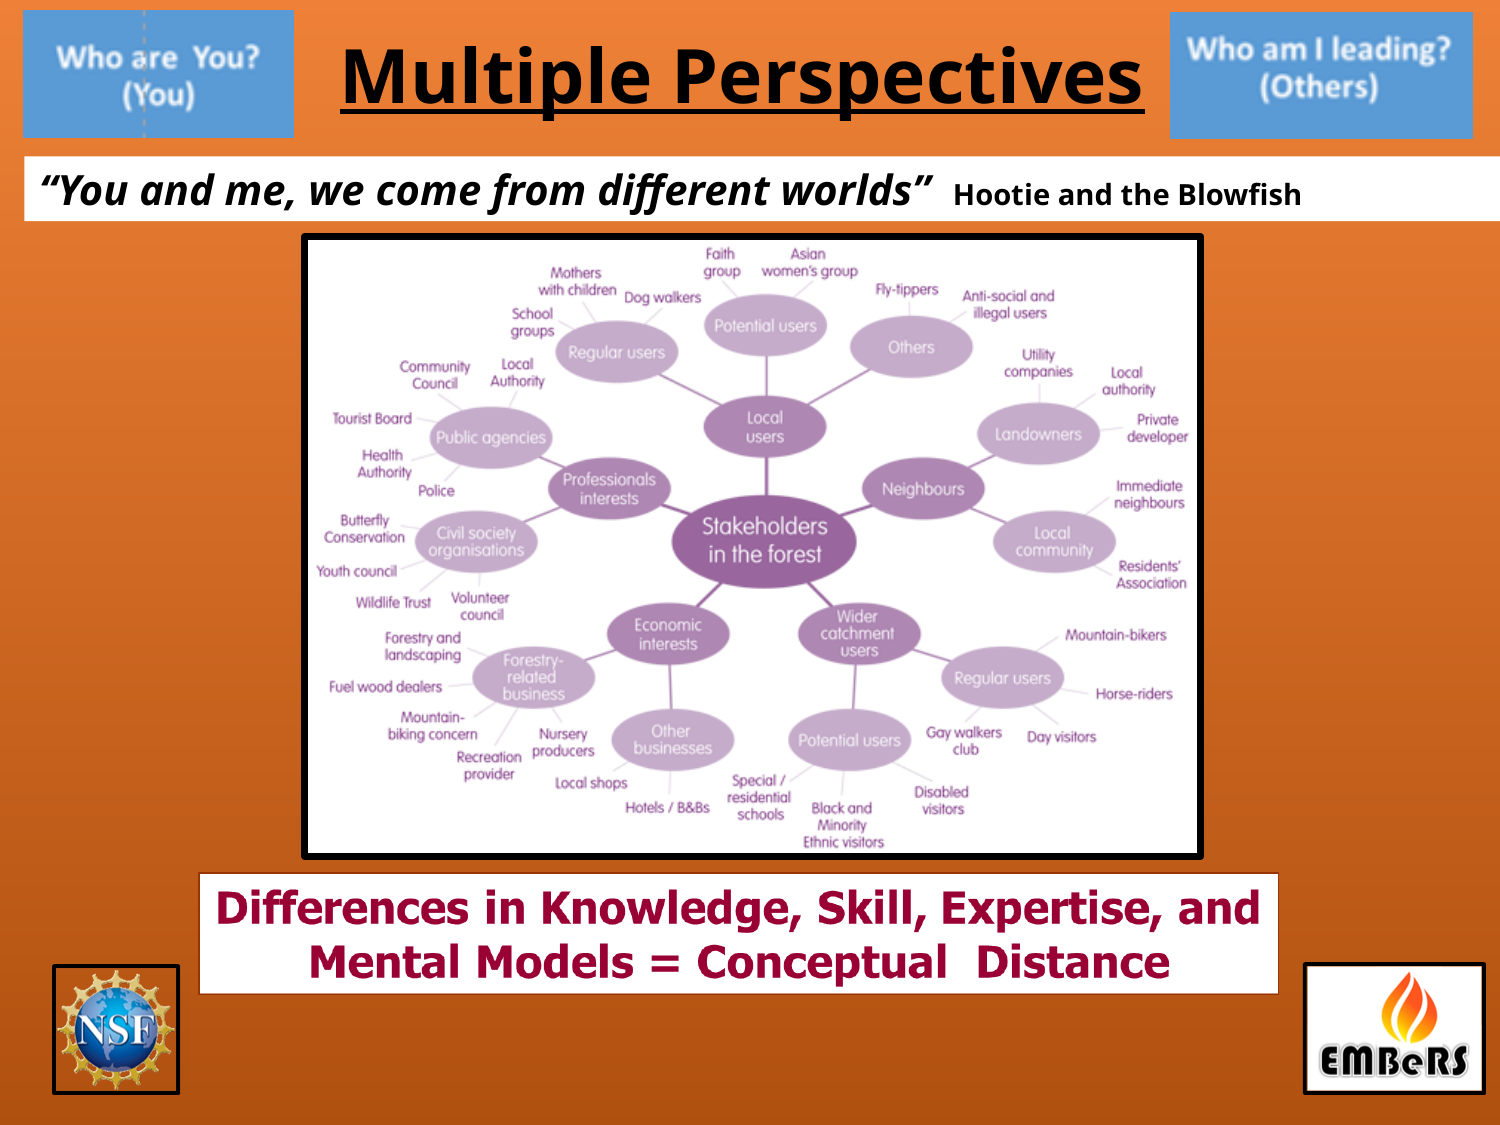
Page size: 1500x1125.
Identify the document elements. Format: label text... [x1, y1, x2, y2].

picture [52, 865, 1486, 1095]
picture [307, 239, 1198, 854]
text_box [23, 10, 1473, 139]
text_box “You and me, we come from different worlds” Hootie and the Blowfish [24, 156, 1500, 222]
